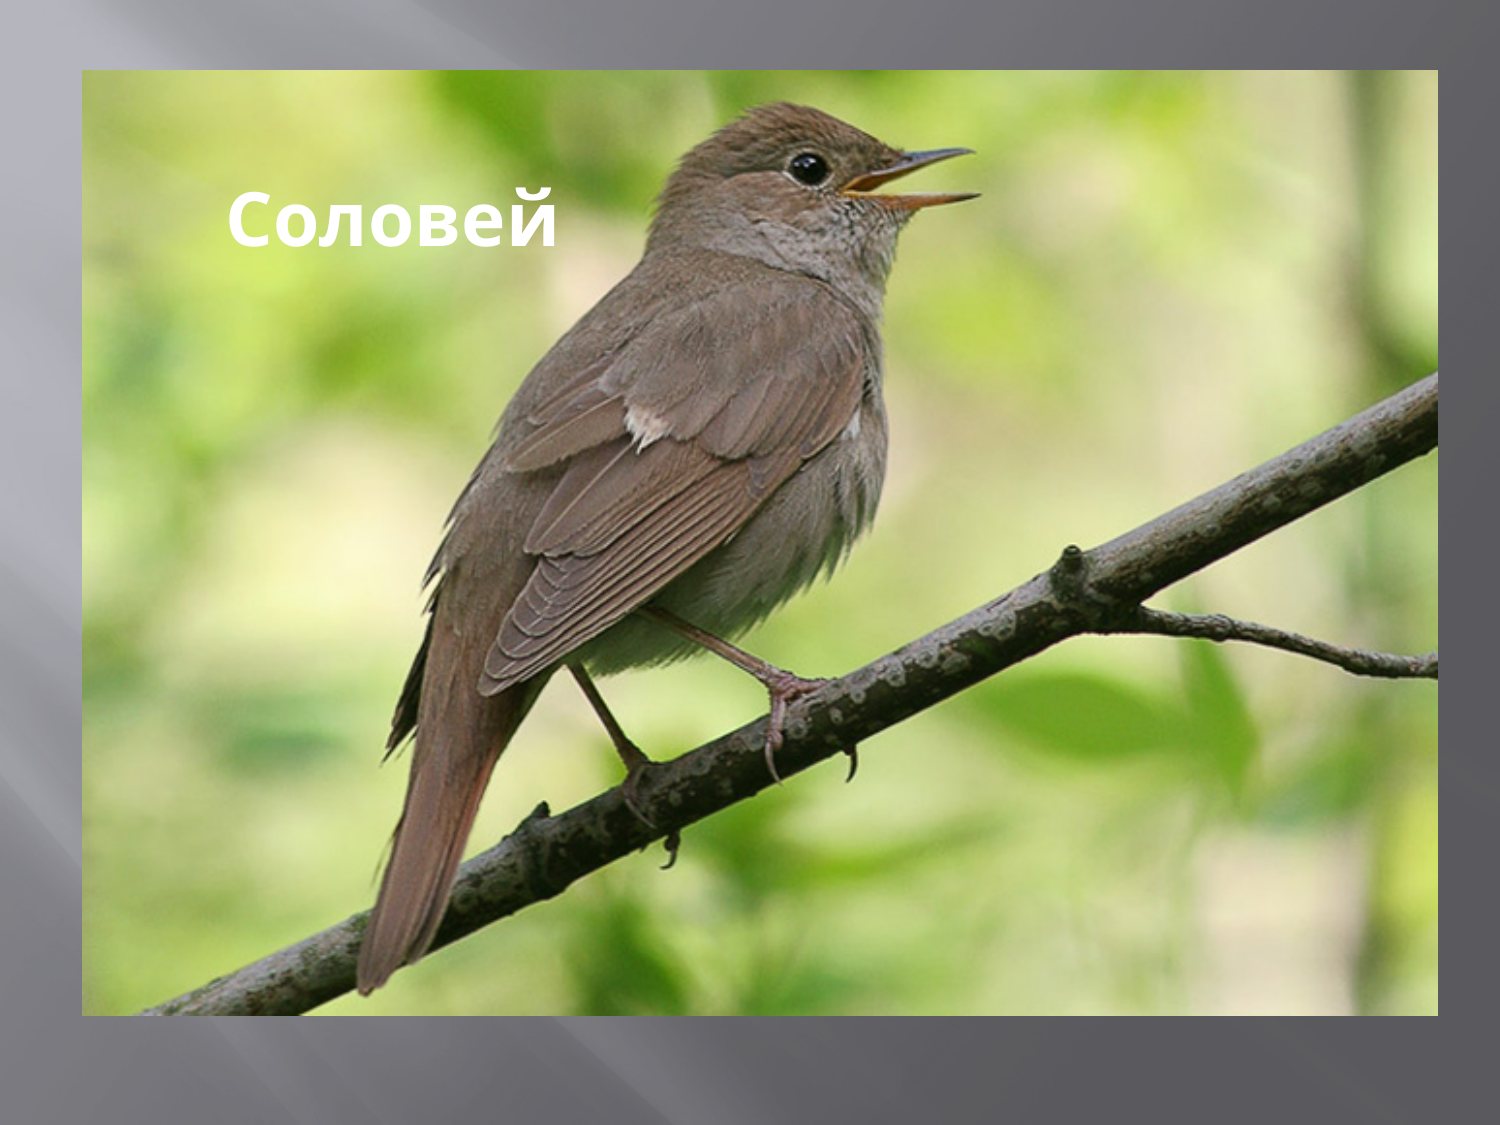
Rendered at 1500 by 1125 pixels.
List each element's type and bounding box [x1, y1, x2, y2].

picture [81, 70, 1438, 1016]
